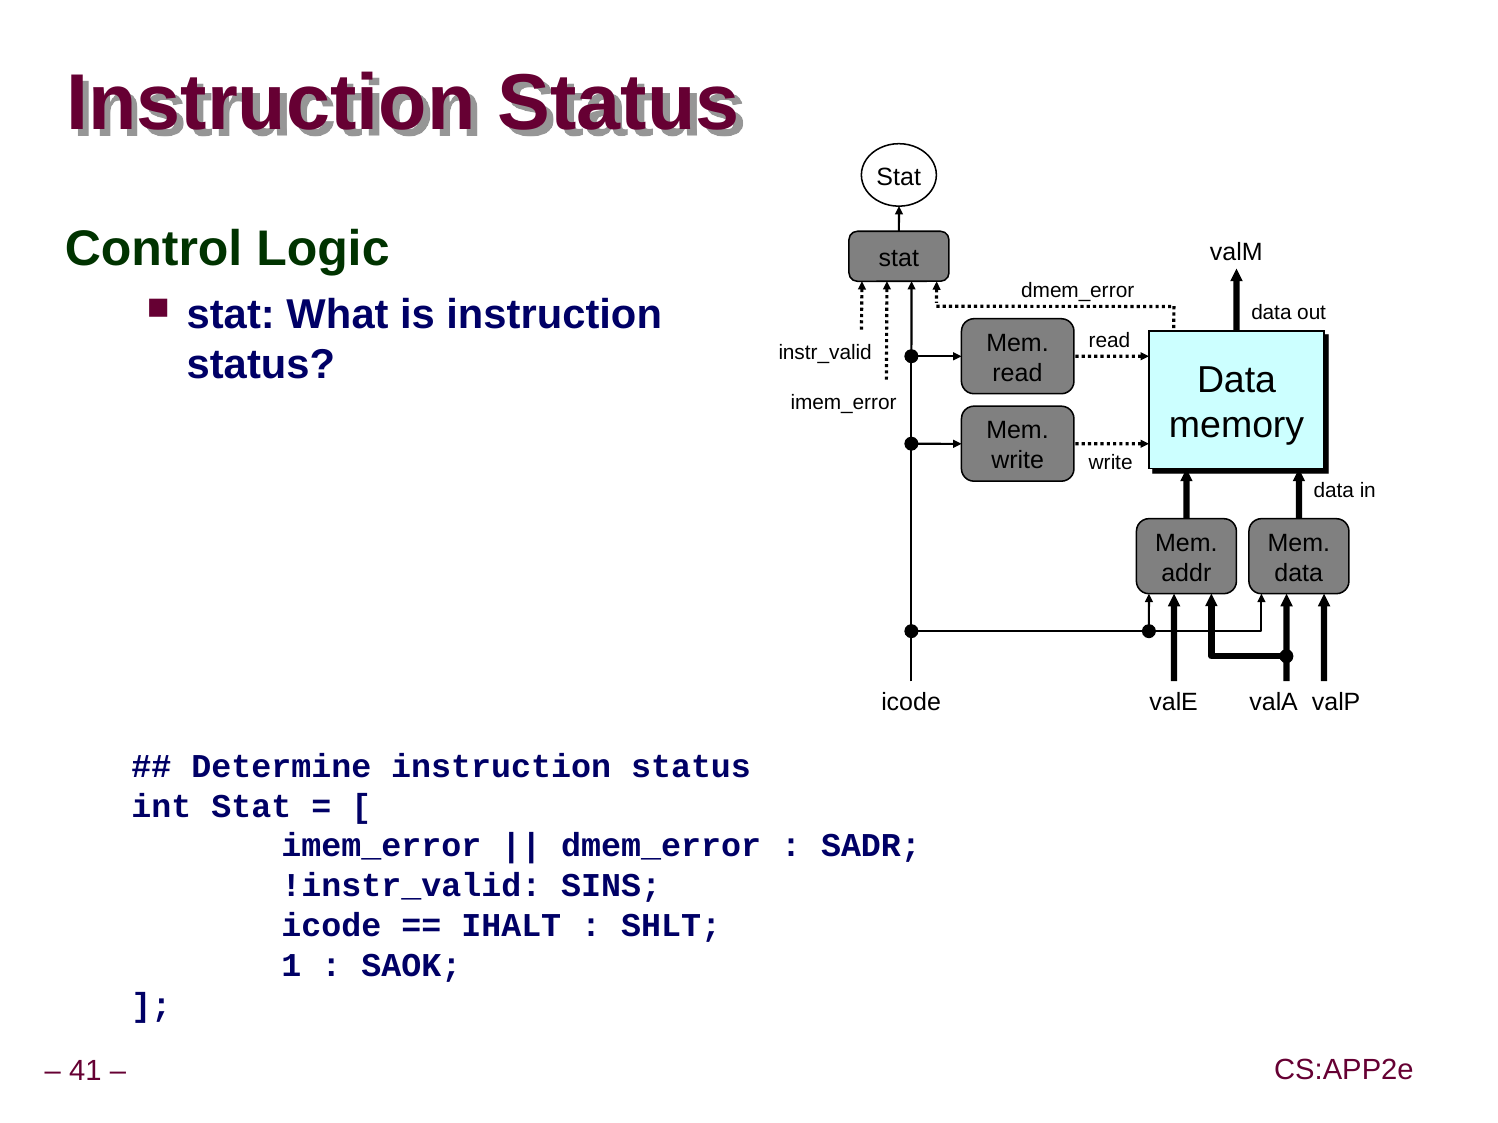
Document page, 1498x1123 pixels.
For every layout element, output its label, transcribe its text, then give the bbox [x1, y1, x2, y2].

text_box ## Determine instruction status int Stat = [ imem_error || dmem_error : SADR; !instr_valid: SINS; icode == IHALT : SHLT; 1 : SAOK; ]; [123, 736, 1437, 1031]
title Instruction Status [66, 40, 1495, 169]
list Control Logic stat: What is instruction status? [49, 212, 753, 626]
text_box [761, 143, 1425, 732]
